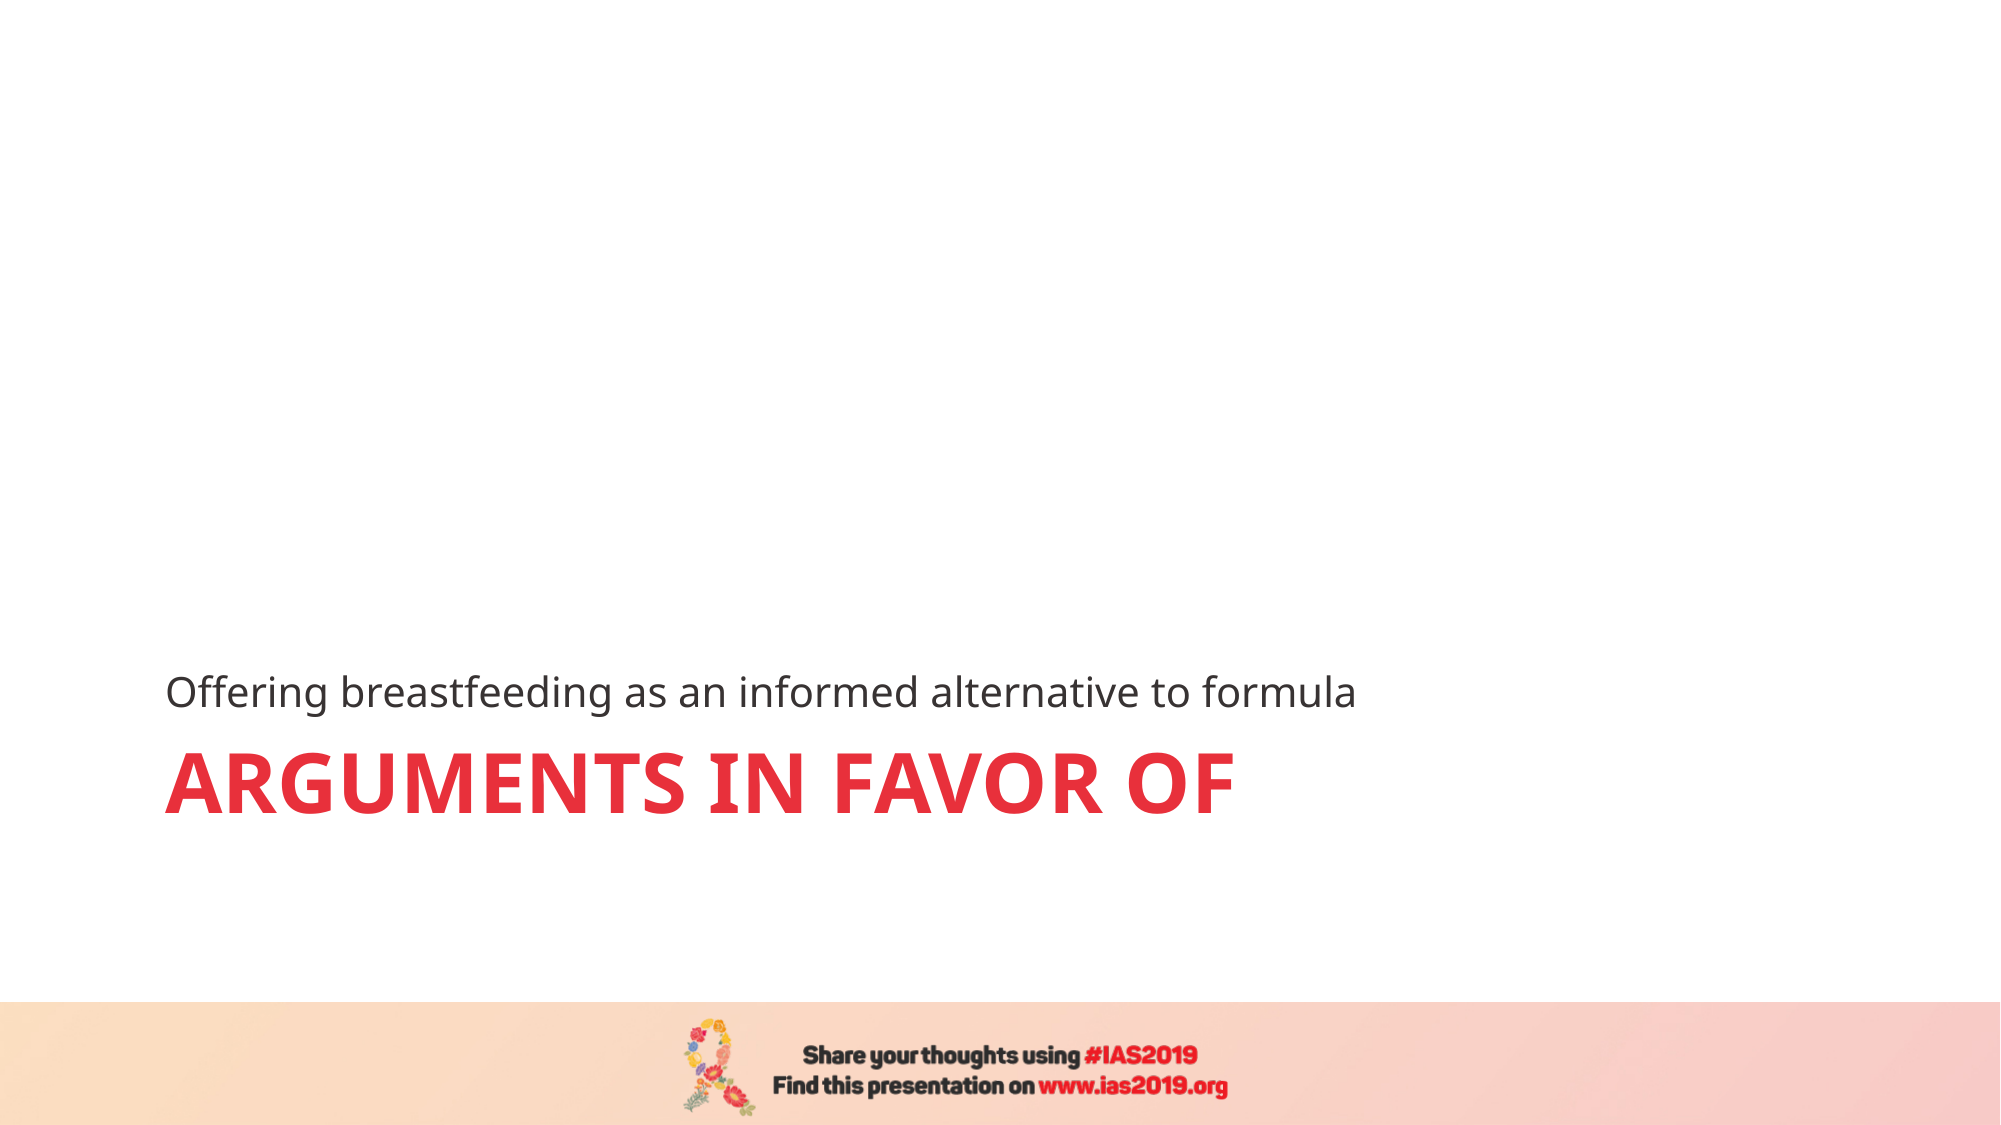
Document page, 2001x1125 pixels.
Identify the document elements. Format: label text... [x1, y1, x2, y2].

list Offering breastfeeding as an informed alternative to formula [150, 476, 1850, 723]
title Arguments in favor of [150, 723, 1850, 947]
picture [0, 1002, 2001, 1125]
